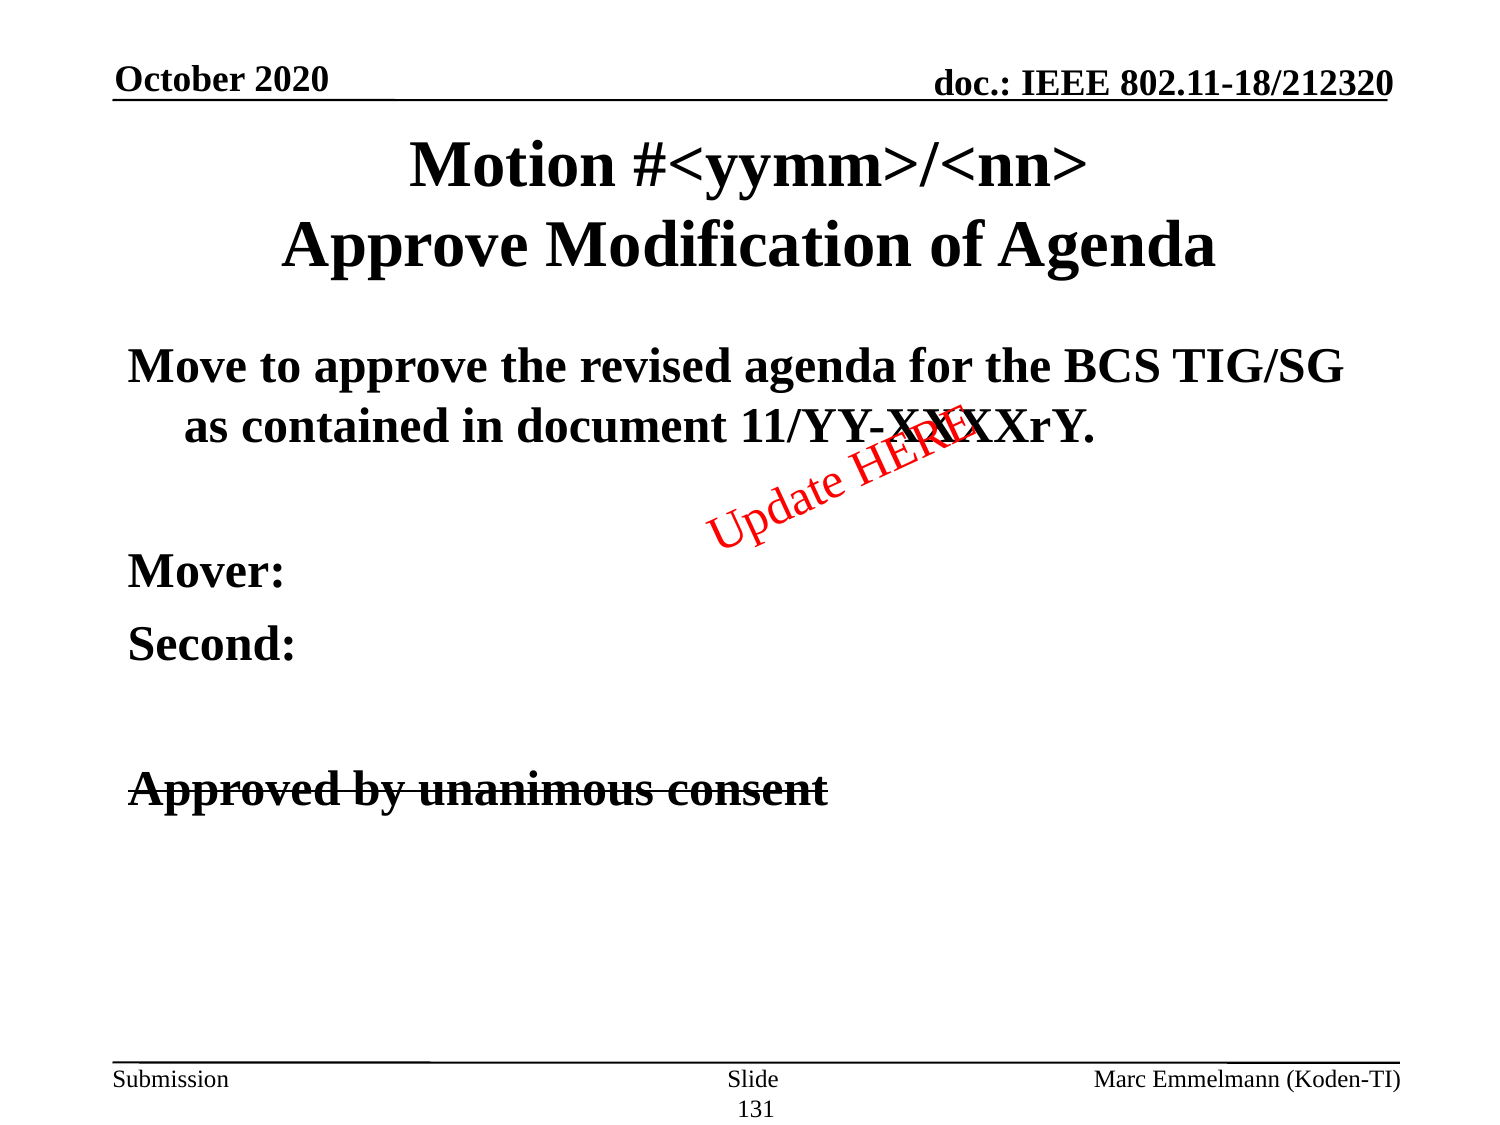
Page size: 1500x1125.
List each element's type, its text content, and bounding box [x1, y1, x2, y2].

list Move to approve the revised agenda for the BCS TIG/SG as contained in document 11/YY-XXXXrY. Mover: Second: Approved by unanimous consent [112, 324, 1388, 1000]
title Motion #<yymm>/<nn> Approve Modification of Agenda [112, 112, 1388, 288]
footer Marc Emmelmann (Koden-TI) [878, 1061, 1402, 1093]
text_box Update HERE [680, 373, 1000, 576]
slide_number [114, 54, 423, 100]
slide_number Slide 131 [712, 1061, 800, 1123]
